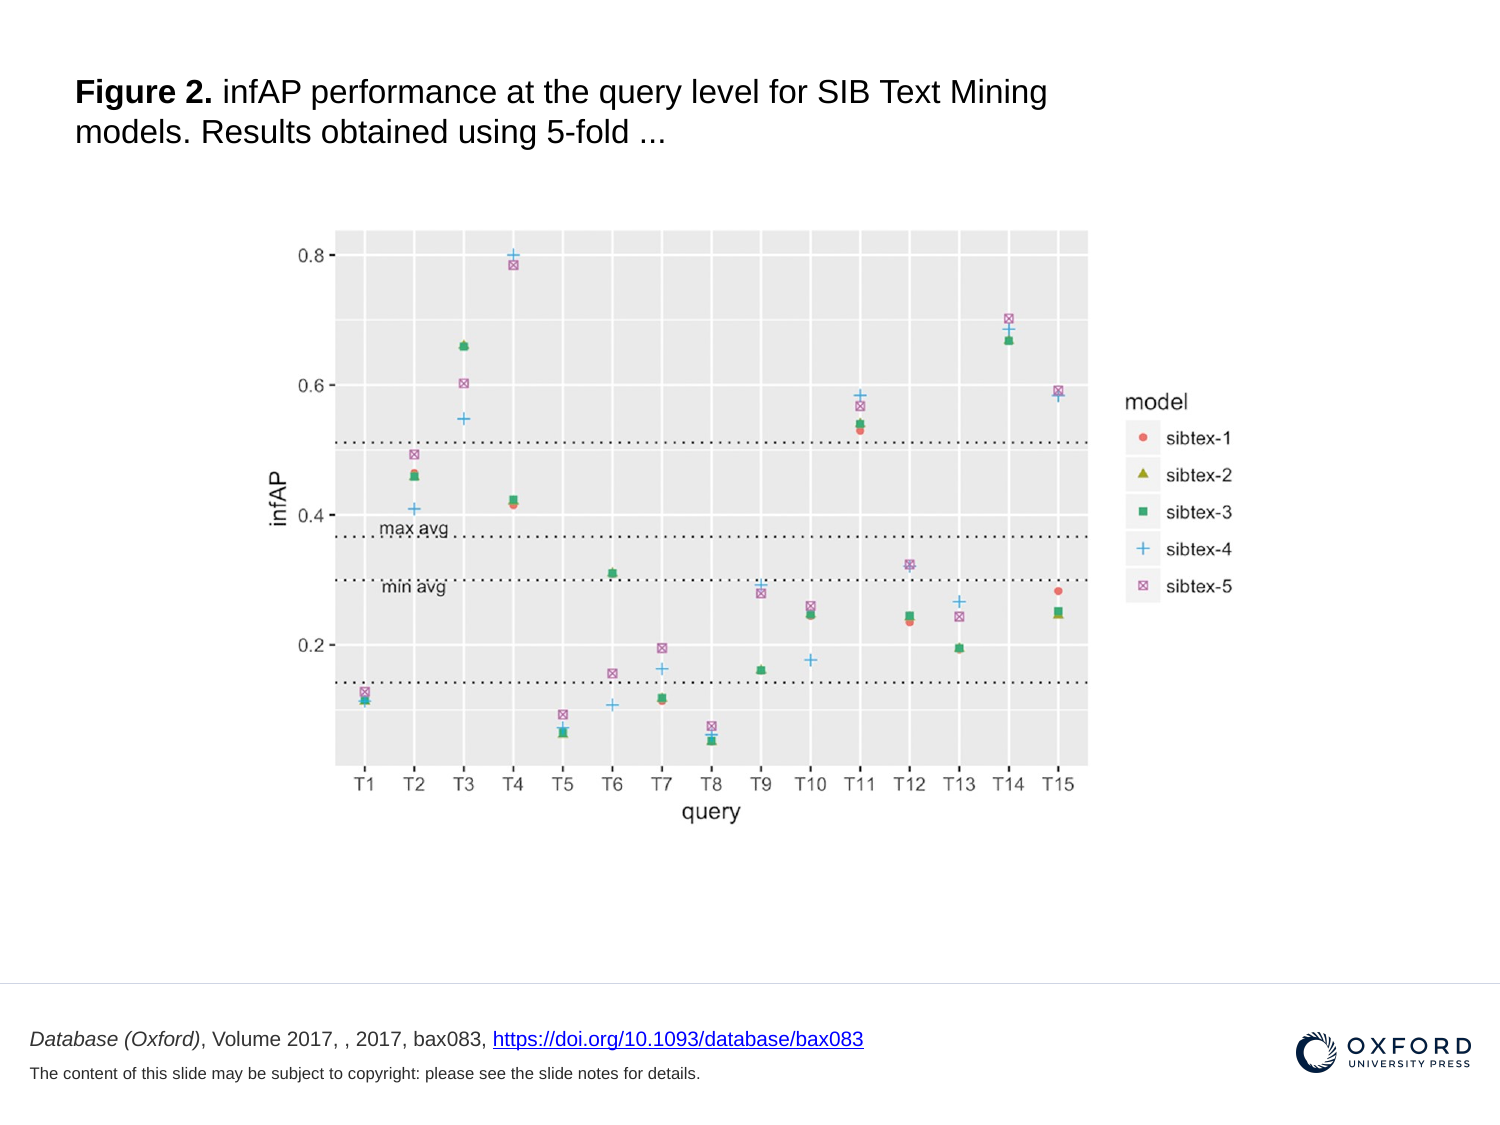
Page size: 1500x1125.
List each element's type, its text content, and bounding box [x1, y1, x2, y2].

footer Database (Oxford), Volume 2017, , 2017, bax083, https://doi.org/10.1093/database/bax083 The content of this slide may be subject to copyright: please see the slide notes for details. [0, 983, 1260, 1125]
title Figure 2. infAP performance at the query level for SIB Text Mining models. Results obtained using 5-fold ... [75, 69, 1078, 171]
picture [262, 224, 1238, 830]
picture [1296, 1032, 1471, 1073]
